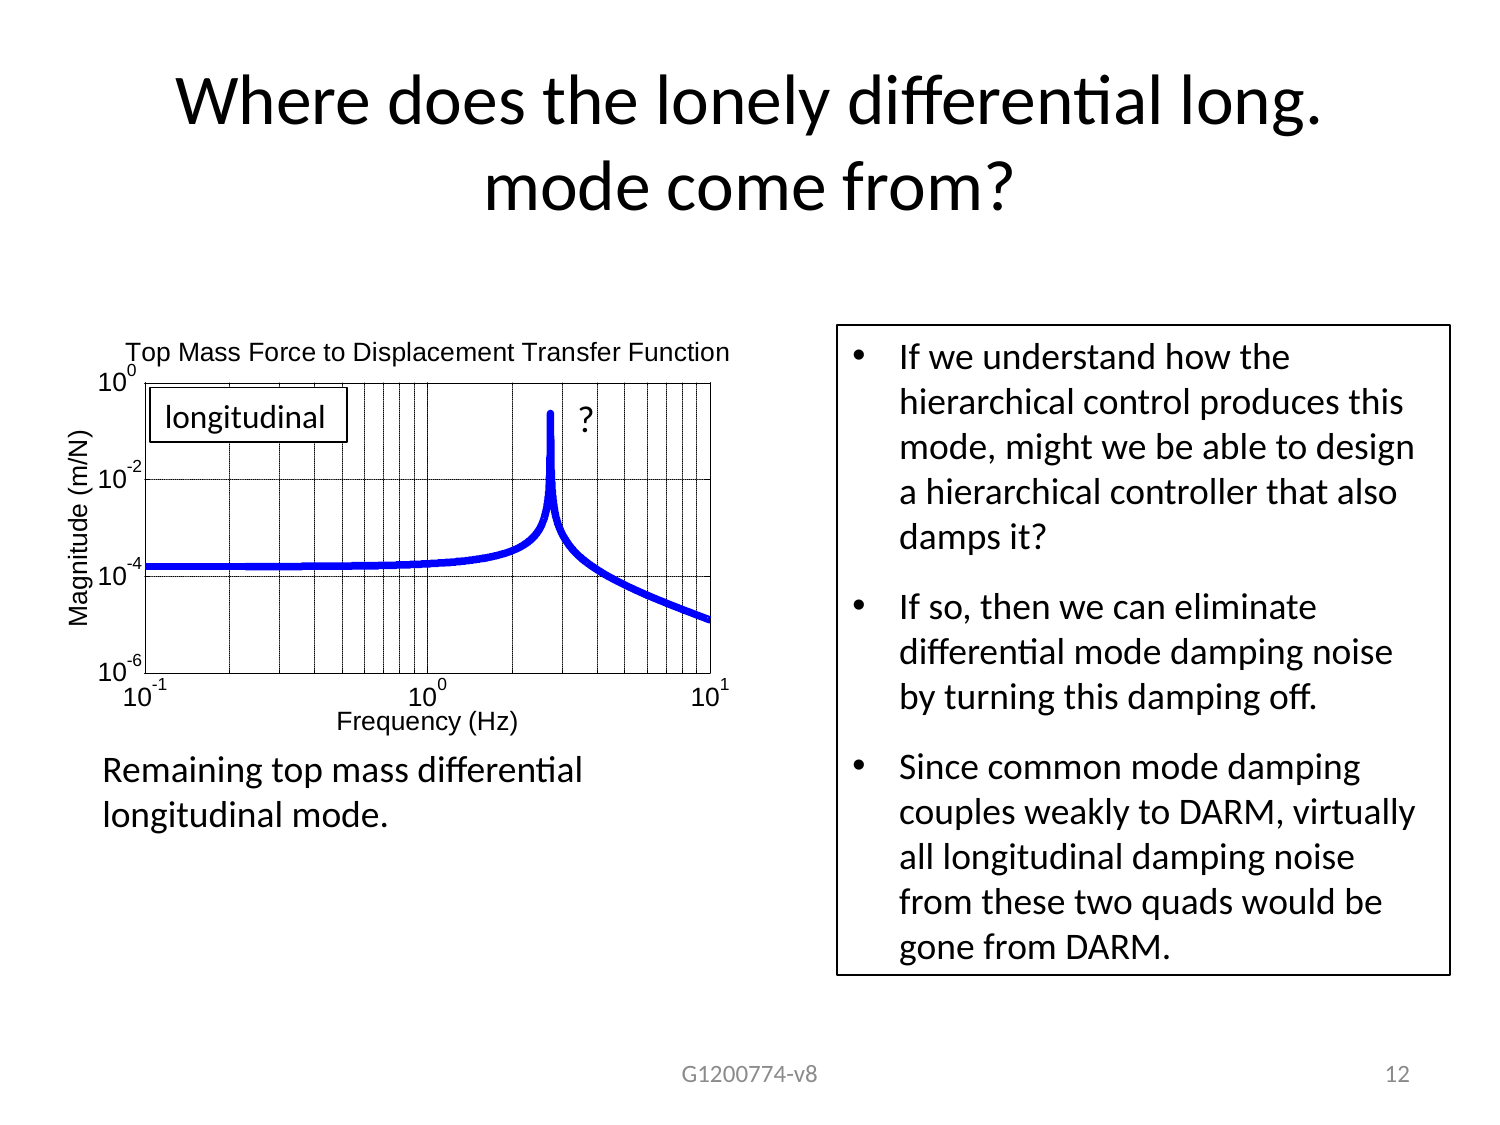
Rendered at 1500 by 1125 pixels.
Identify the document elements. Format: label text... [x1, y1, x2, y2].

title Where does the lonely differential long. mode come from? [75, 45, 1425, 233]
footer G1200774-v8 [512, 1042, 988, 1103]
slide_number 12 [1074, 1042, 1425, 1103]
text_box Remaining top mass differential longitudinal mode. [87, 747, 750, 843]
picture [49, 337, 780, 739]
text_box If we understand how the hierarchical control produces this mode, might we be able to design a hierarchical controller that also damps it? If so, then we can eliminate differential mode damping noise by turning this damping off. Since common mode damping couples weakly to DARM, virtually all longitudinal damping noise from these two quads would be gone from DARM. [837, 324, 1450, 975]
